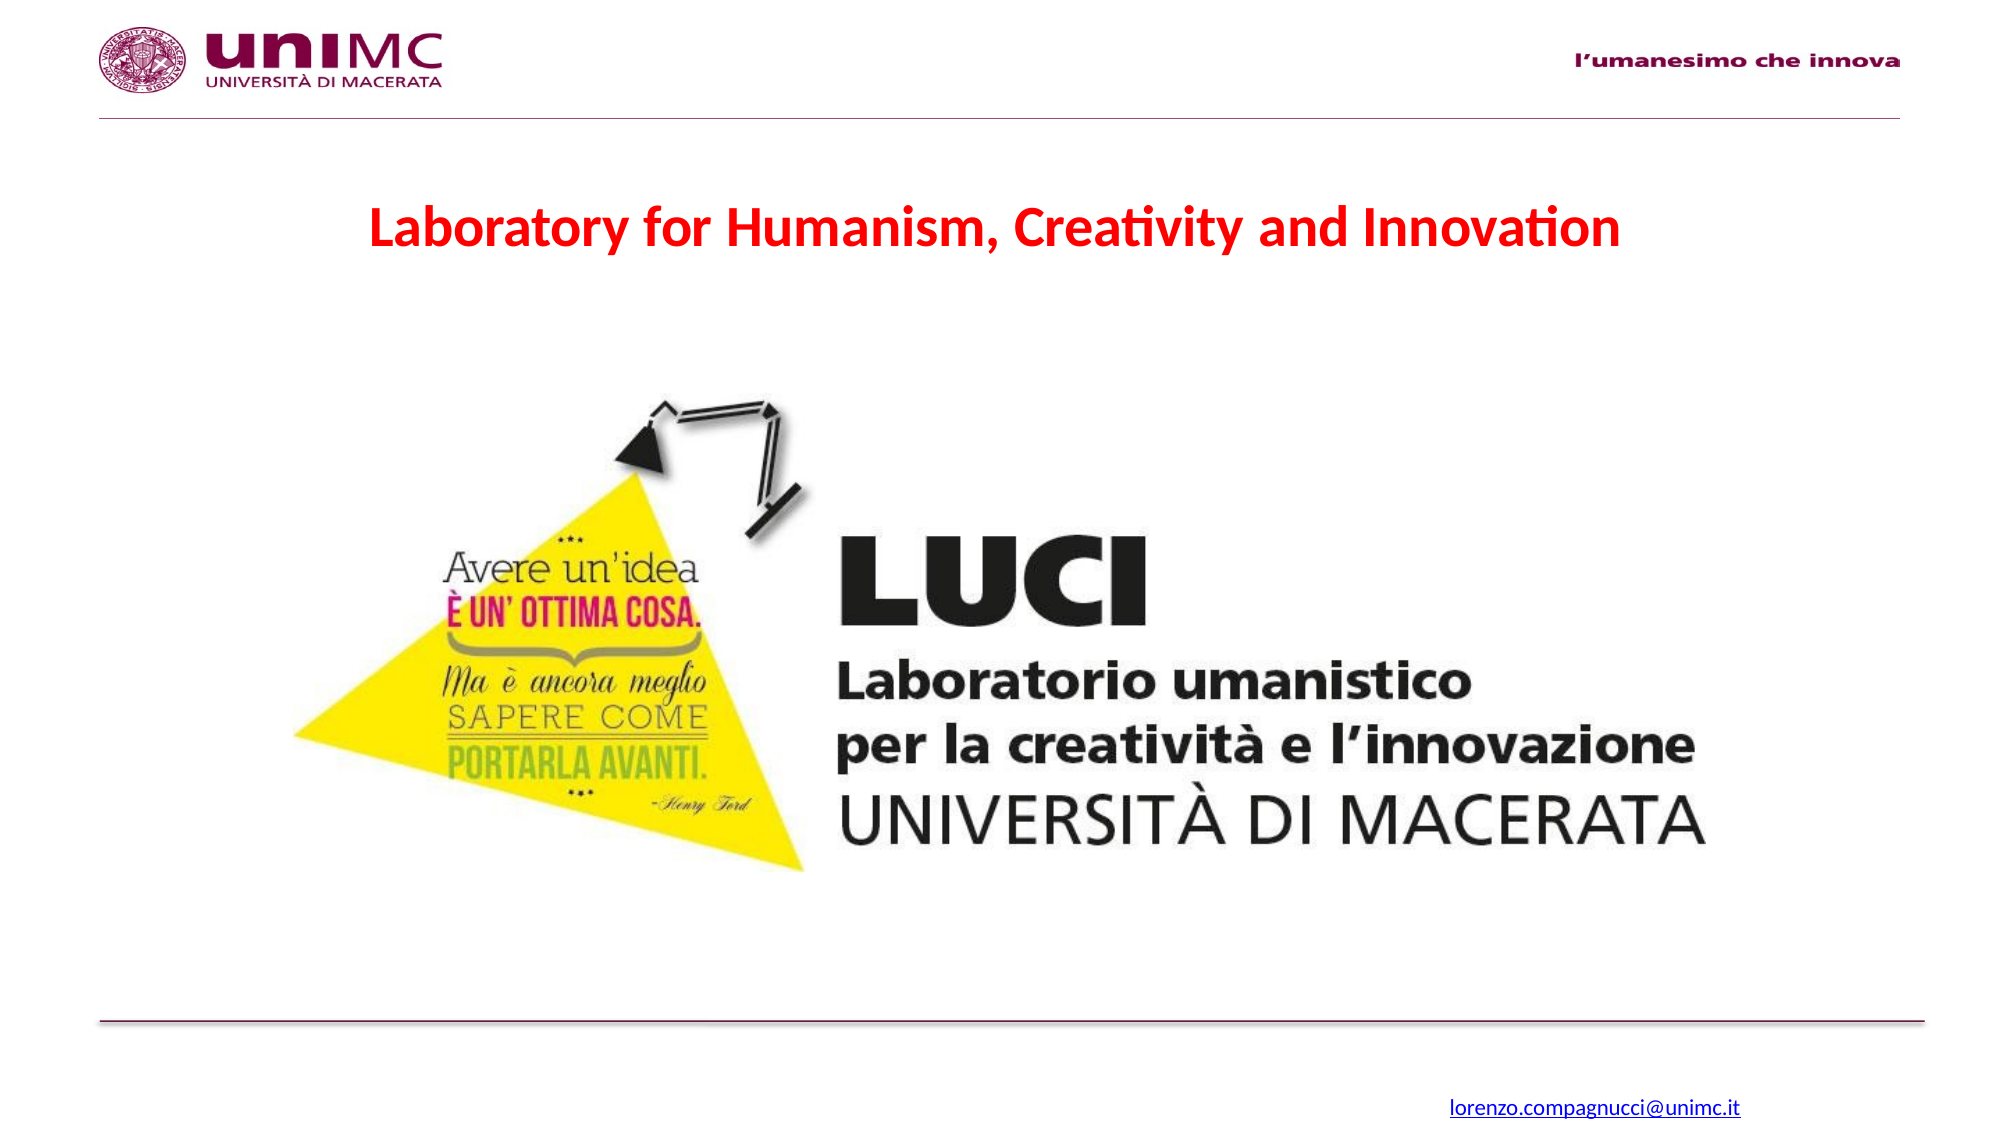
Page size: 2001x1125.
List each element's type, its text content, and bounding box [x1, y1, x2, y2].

title Laboratory for Humanism, Creativity and Innovation [367, 186, 1633, 377]
picture [293, 393, 1706, 873]
text_box lorenzo.compagnucci@unimc.it [1447, 1095, 1747, 1120]
picture [90, 1016, 1934, 1032]
picture [99, 27, 1900, 119]
